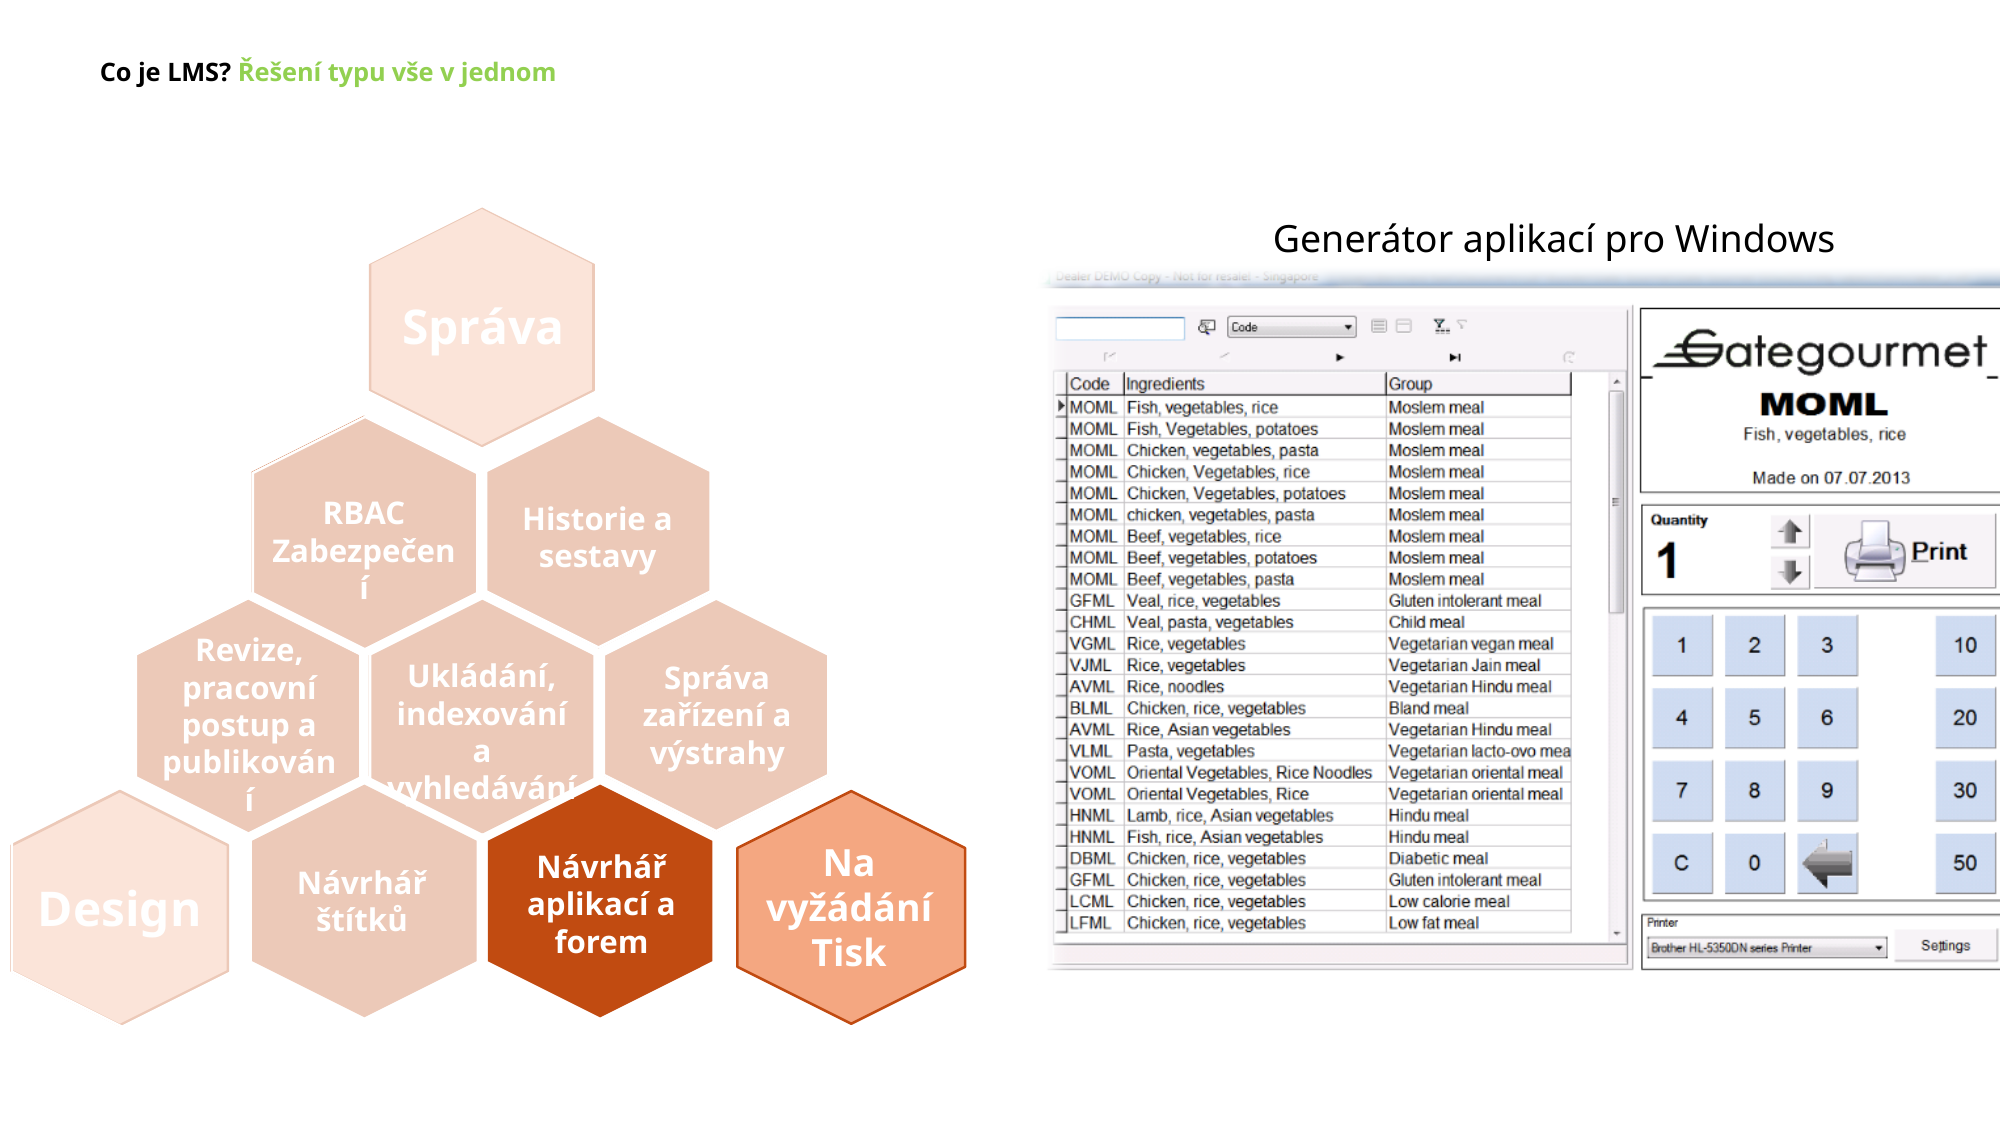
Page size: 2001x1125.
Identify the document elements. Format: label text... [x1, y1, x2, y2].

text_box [831, 207, 966, 1026]
title Co je LMS? Řešení typu vše v jednom [99, 55, 1900, 181]
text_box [11, 205, 829, 1027]
text_box Generátor aplikací pro Windows [1258, 207, 1851, 265]
picture [1036, 266, 2000, 1007]
